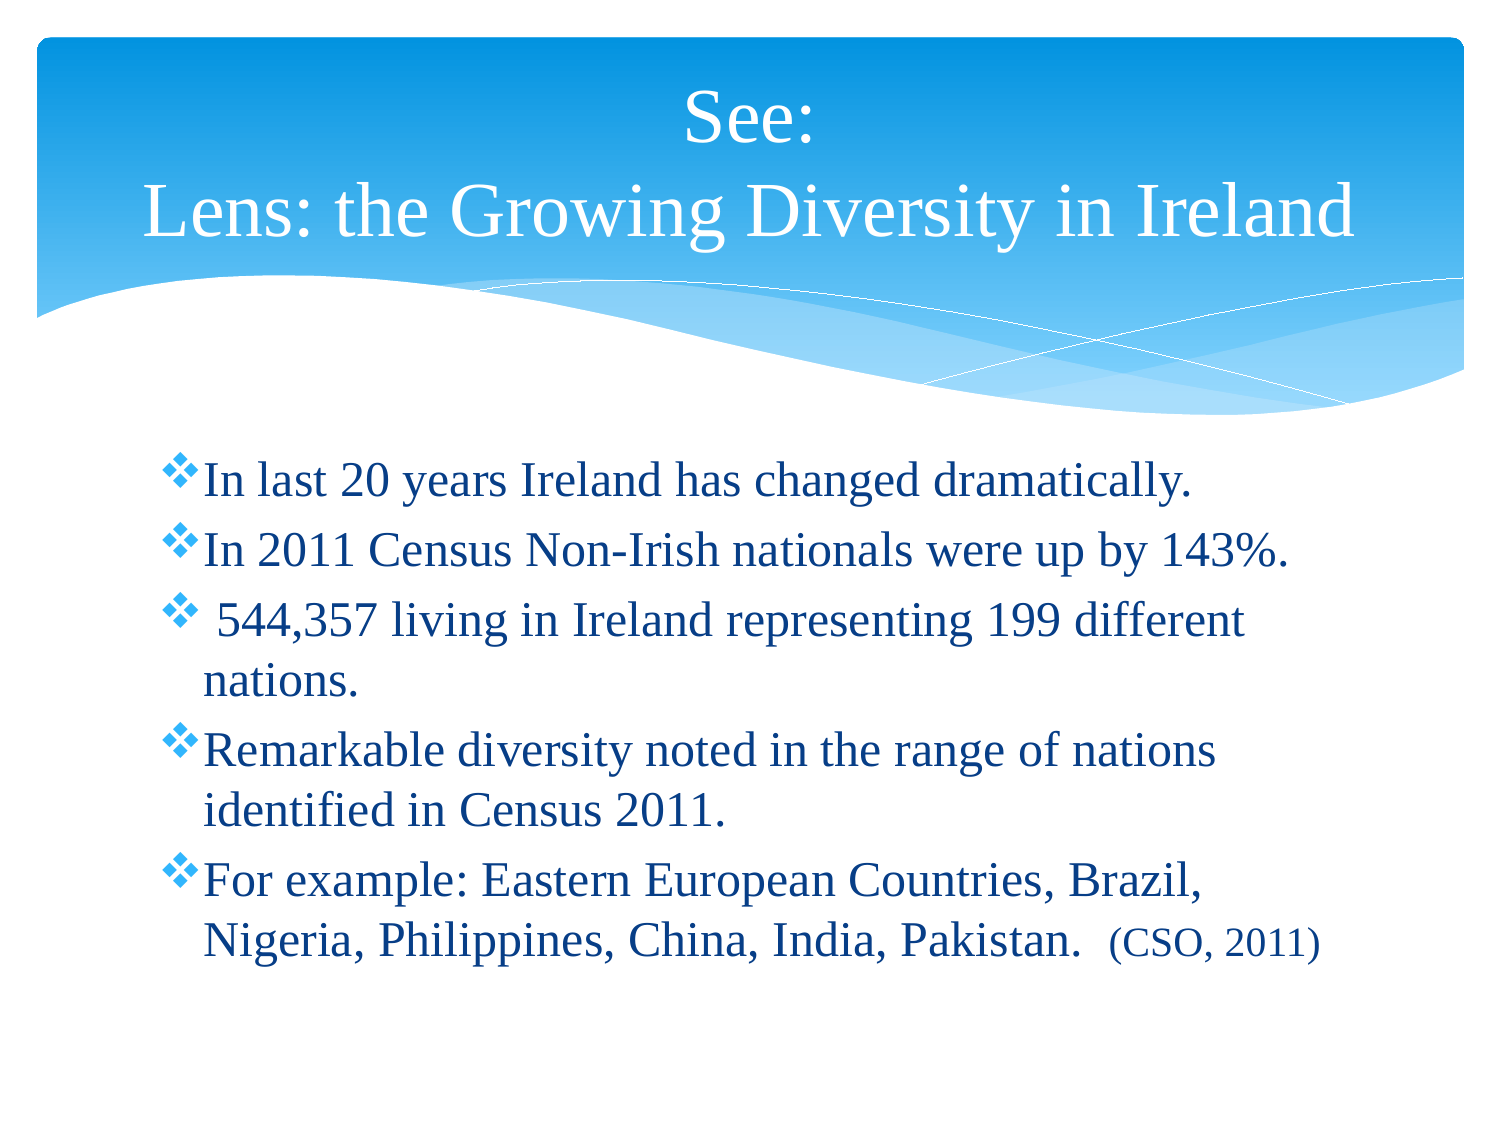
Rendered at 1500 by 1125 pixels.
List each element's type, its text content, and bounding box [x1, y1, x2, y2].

list In last 20 years Ireland has changed dramatically. In 2011 Census Non-Irish nationals were up by 143%. 544,357 living in Ireland representing 199 different nations. Remarkable diversity noted in the range of nations identified in Census 2011. For example: Eastern European Countries, Brazil, Nigeria, Philippines, China, India, Pakistan. (CSO, 2011) [143, 438, 1359, 1005]
title See: Lens: the Growing Diversity in Ireland [75, 55, 1425, 261]
